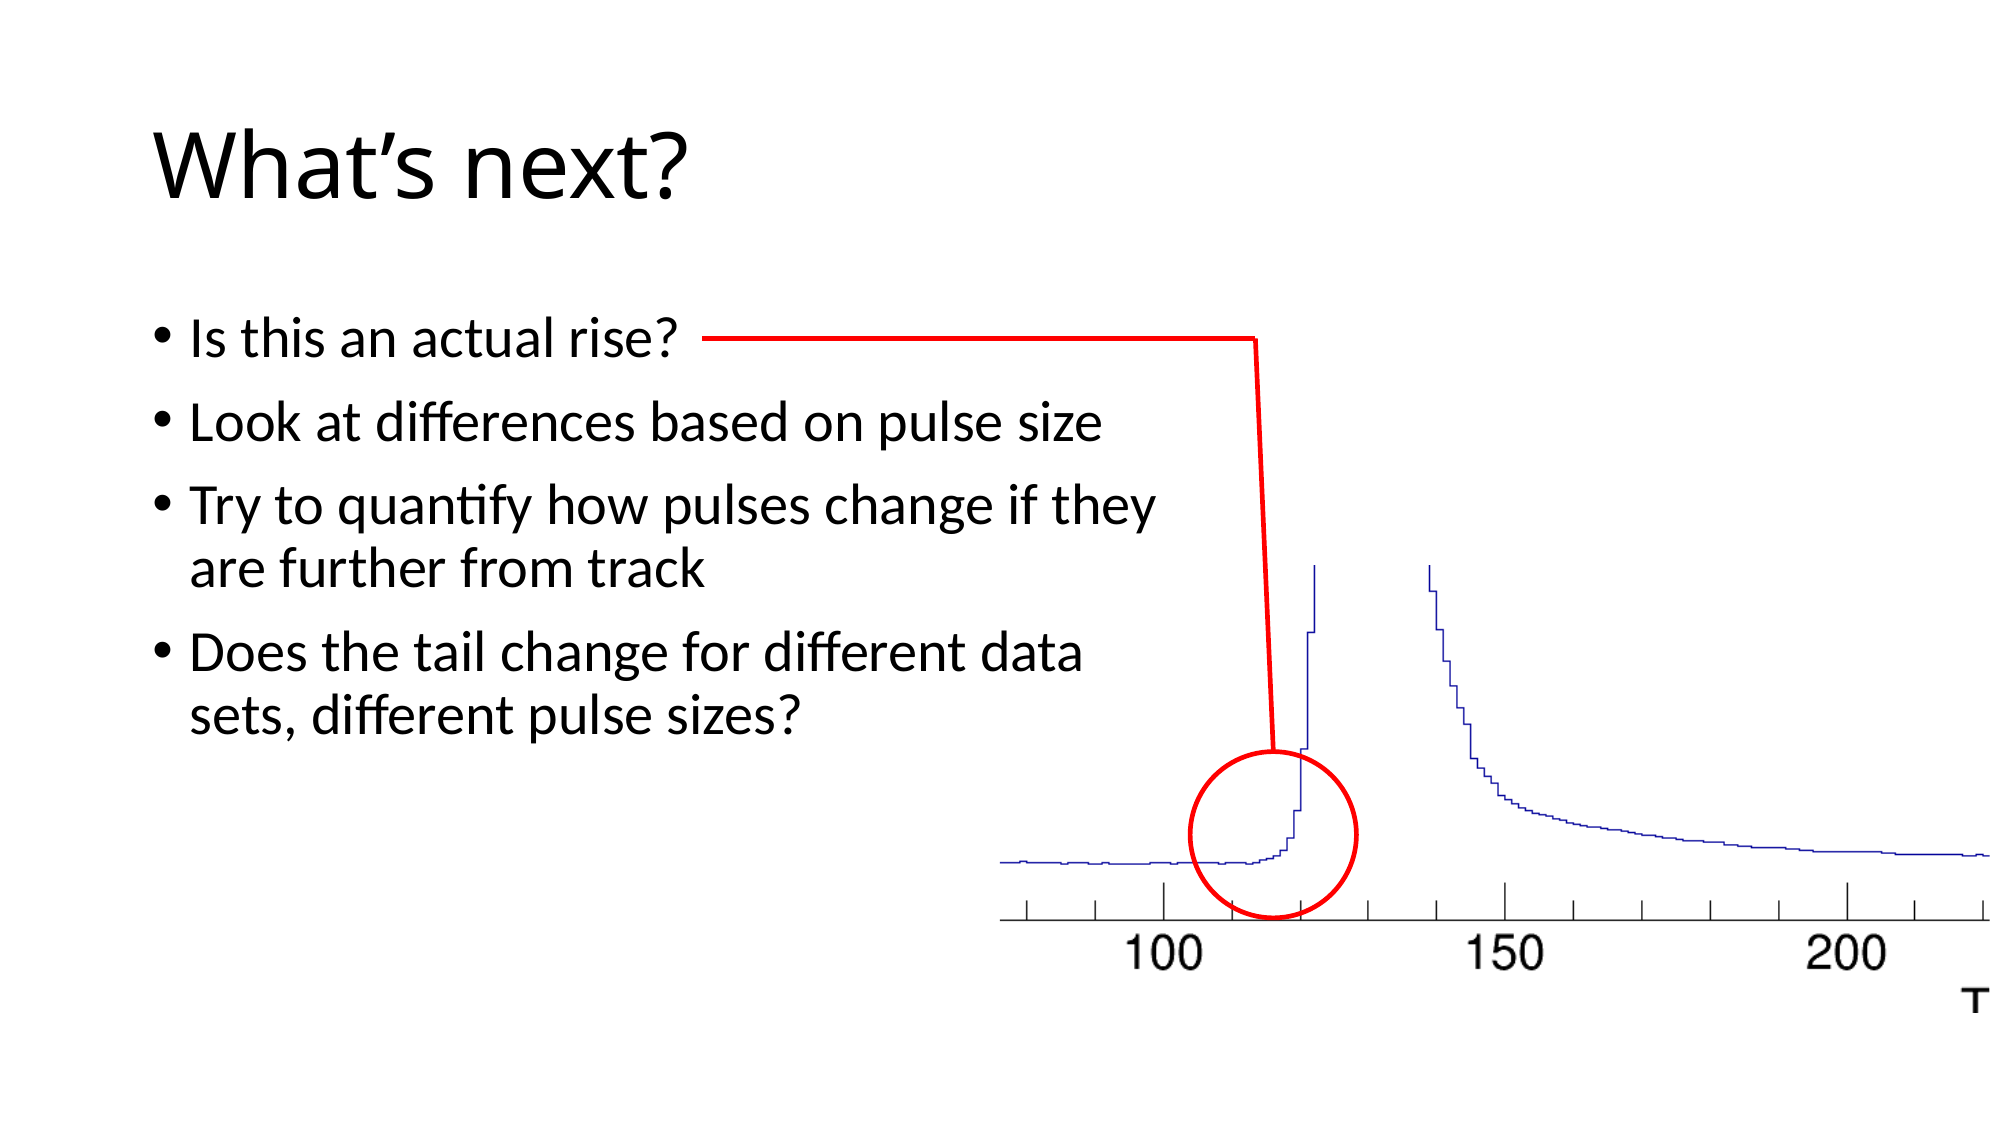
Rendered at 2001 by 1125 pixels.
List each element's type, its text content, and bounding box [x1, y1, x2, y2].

picture [999, 565, 1990, 1013]
title What’s next? [137, 59, 1863, 278]
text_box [1255, 338, 1274, 752]
list Is this an actual rise? Look at differences based on pulse size Try to quantify how pulses change if they are further from track Does the tail change for different data sets, different pulse sizes? [137, 299, 1191, 1014]
